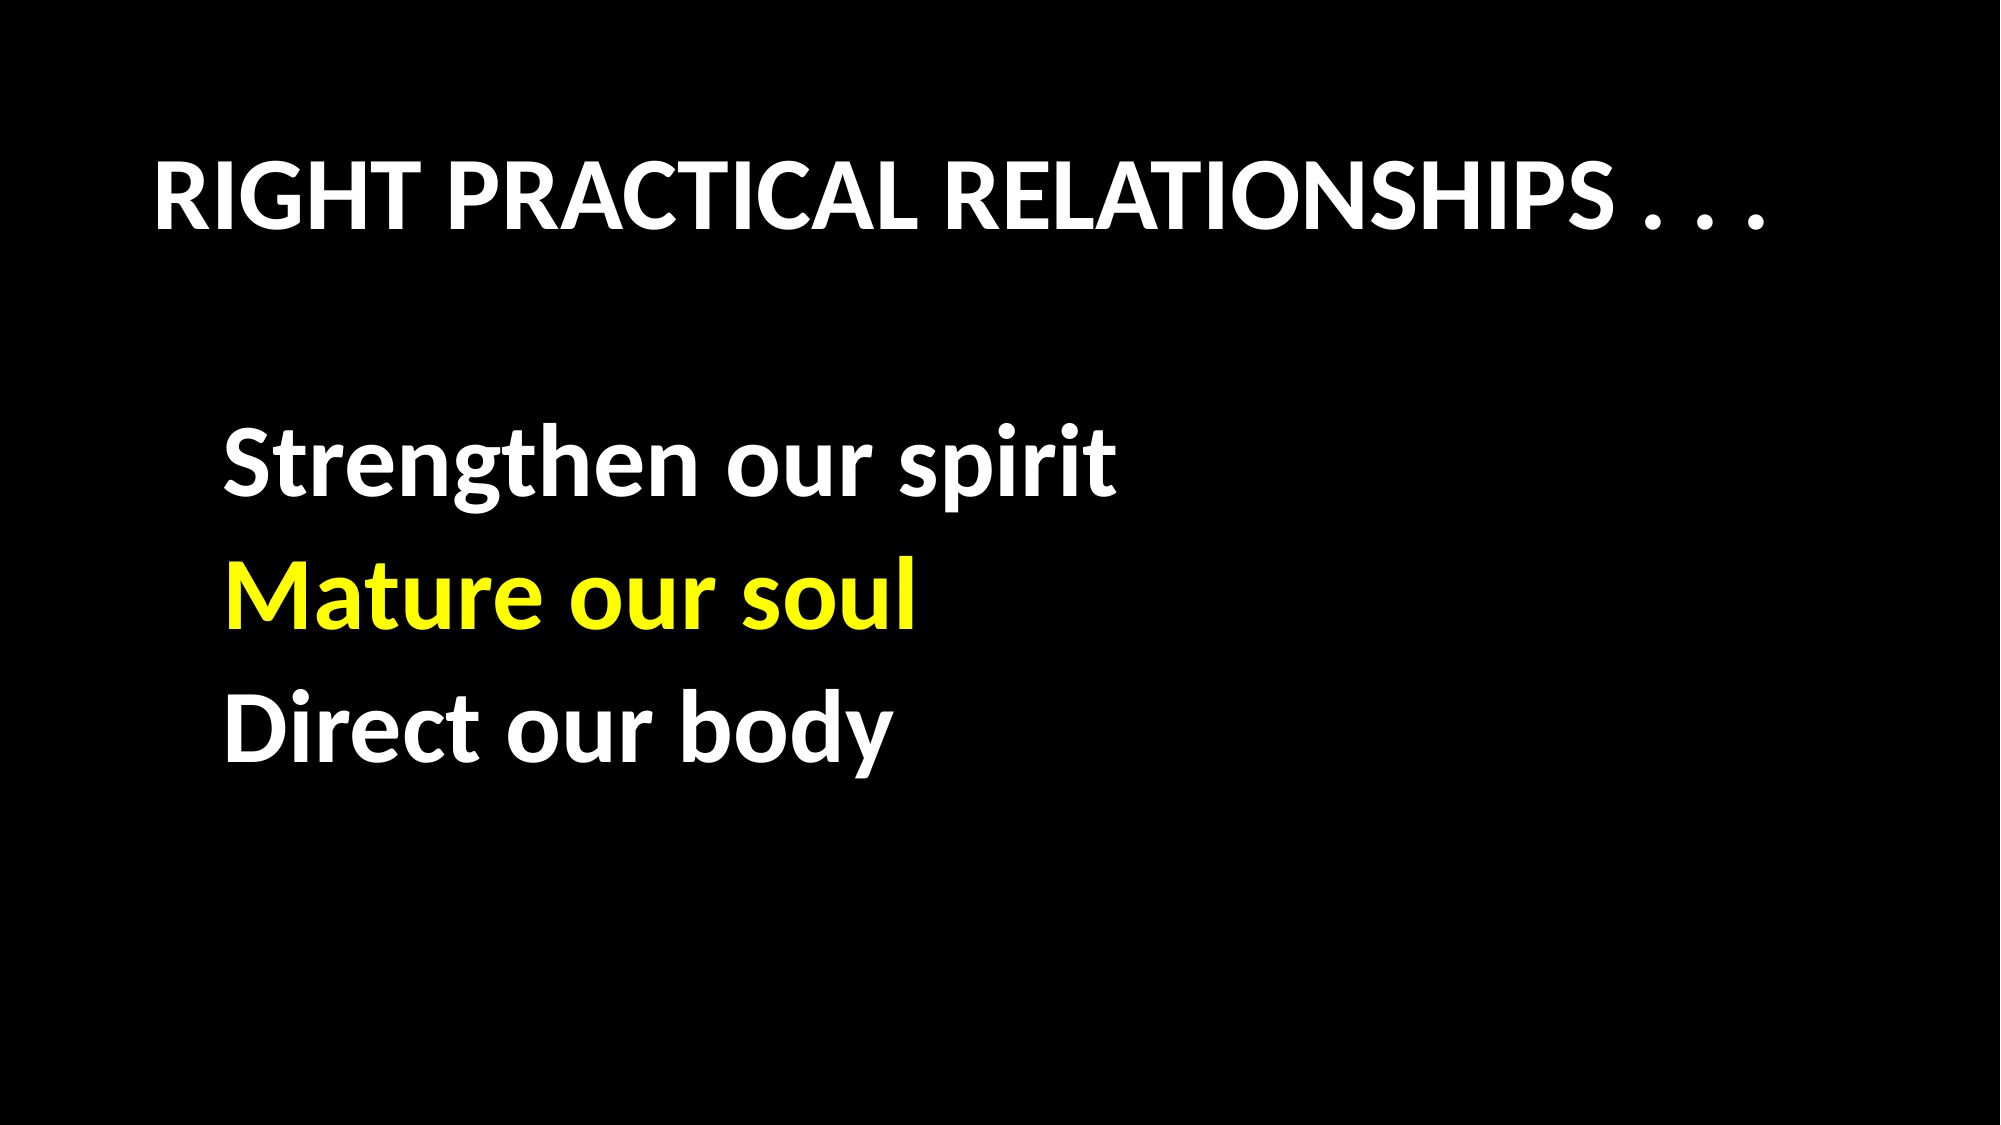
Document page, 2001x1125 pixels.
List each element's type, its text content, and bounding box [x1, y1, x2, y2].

list RIGHT PRACTICAL RELATIONSHIPS . . . Strengthen our spirit Mature our soul Direct our body [137, 132, 1863, 1016]
